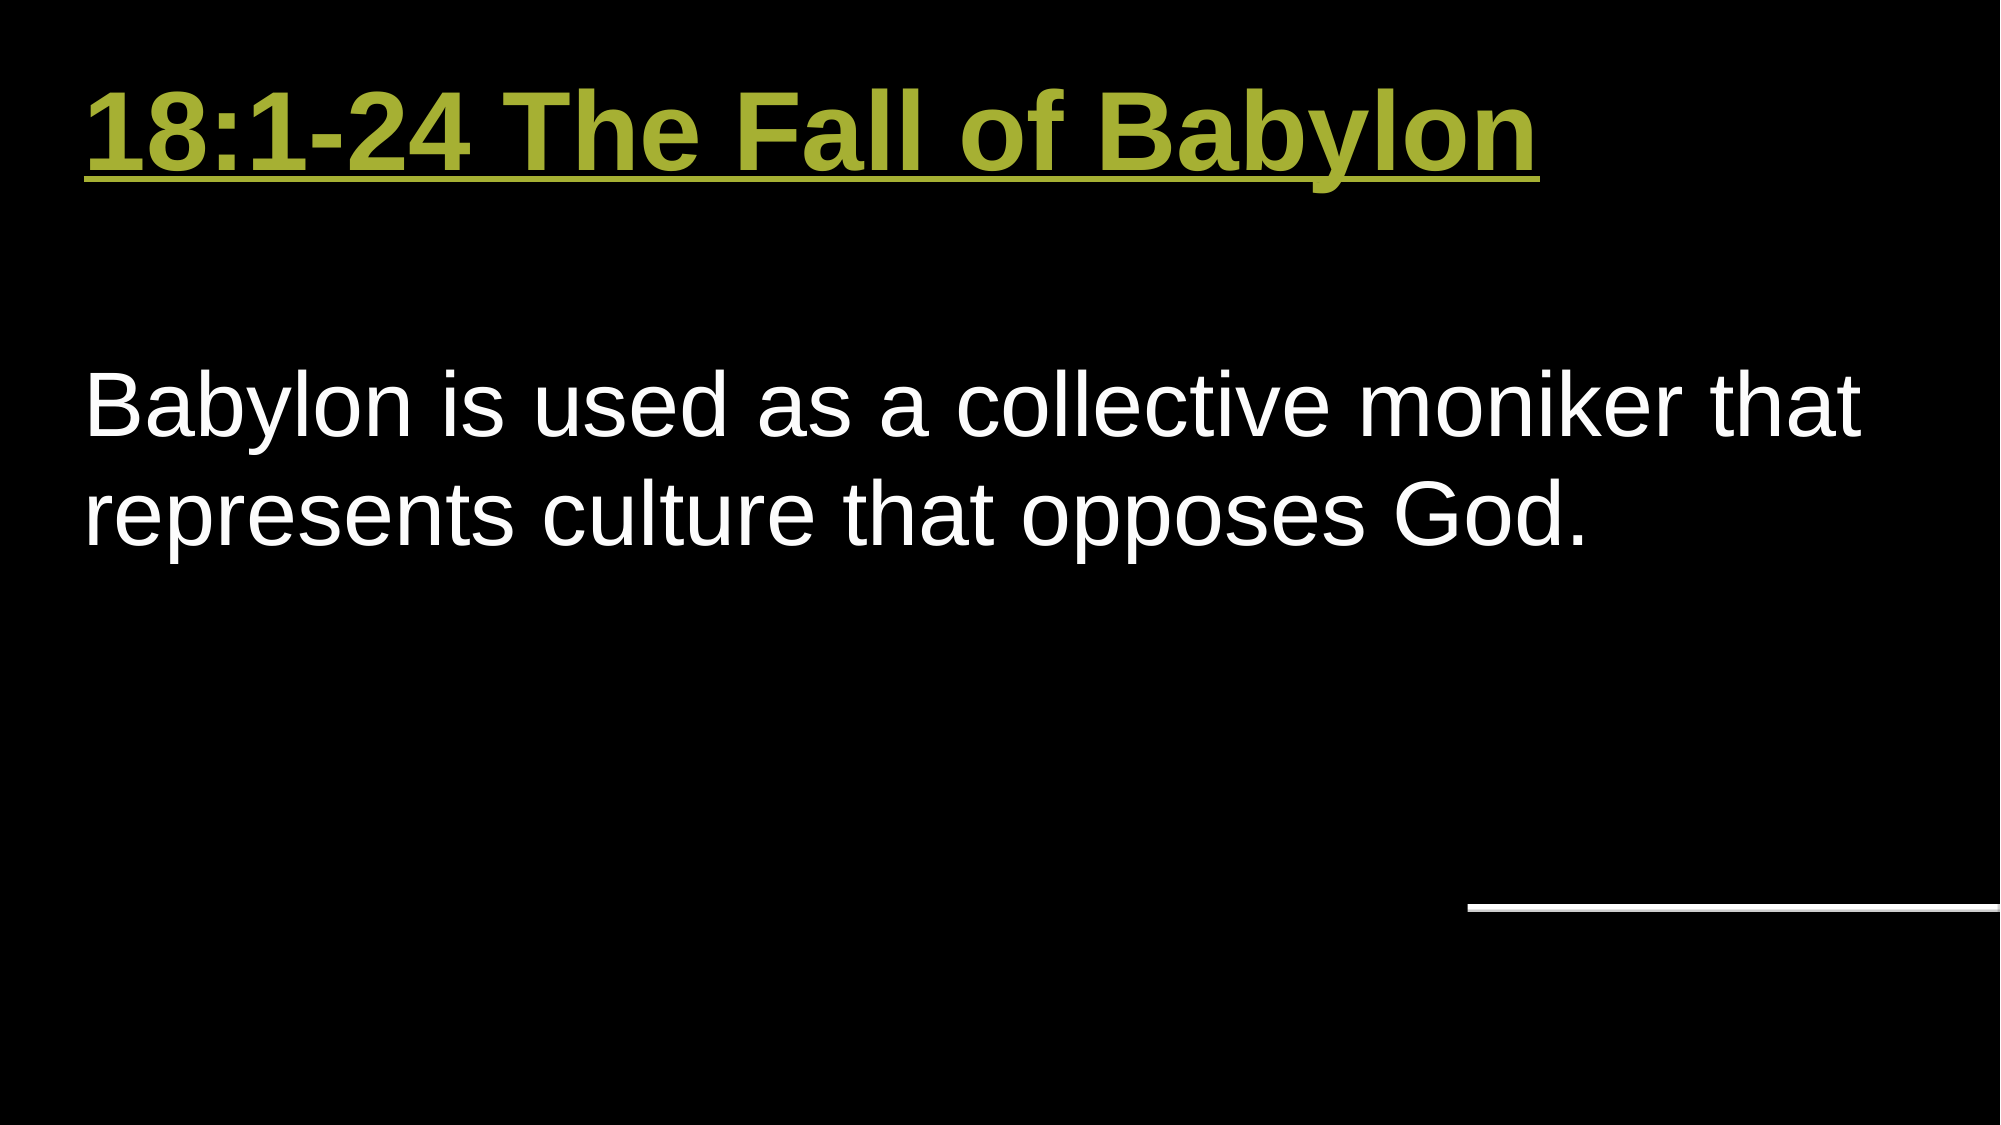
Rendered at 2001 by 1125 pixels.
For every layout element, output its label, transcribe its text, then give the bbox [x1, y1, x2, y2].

list 18:1-24 The Fall of Babylon Babylon is used as a collective moniker that represents culture that opposes God. [68, 50, 1924, 770]
picture [1466, 904, 2000, 913]
